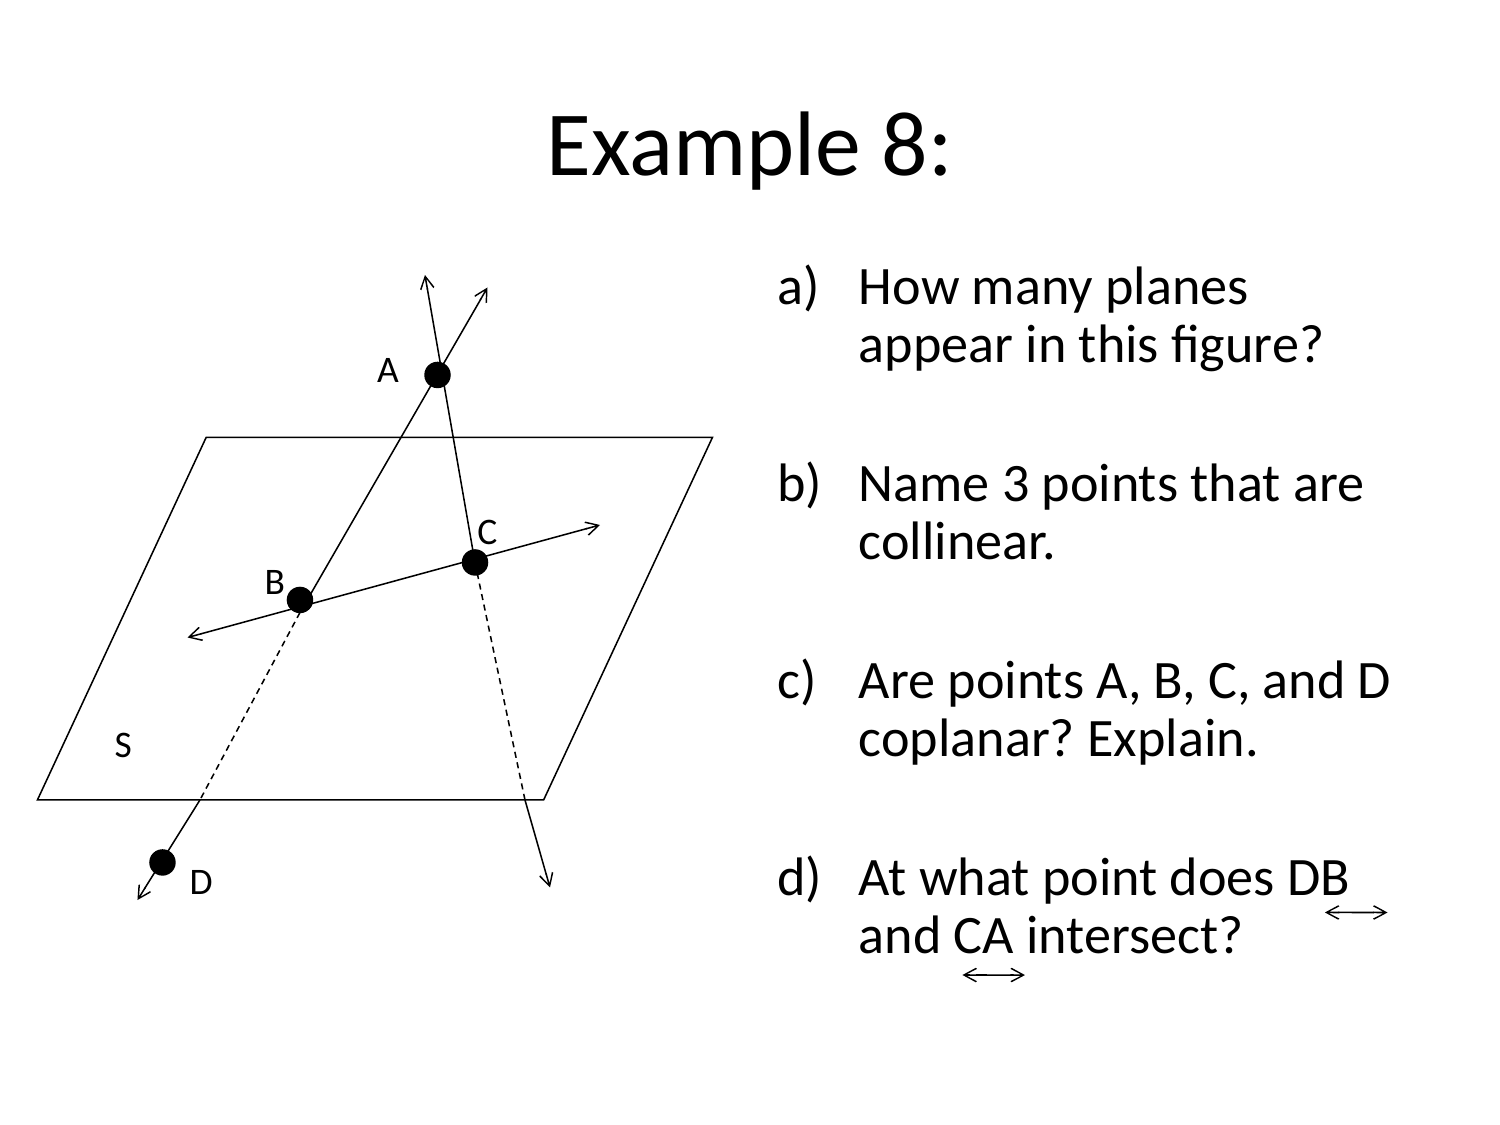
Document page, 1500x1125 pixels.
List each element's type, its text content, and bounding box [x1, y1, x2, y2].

text_box [538, 521, 601, 543]
text_box [438, 362, 451, 388]
text_box [462, 560, 488, 575]
text_box [37, 437, 713, 800]
text_box [962, 967, 1025, 983]
text_box [150, 849, 174, 875]
text_box A [362, 337, 438, 398]
text_box [1324, 905, 1388, 920]
text_box D [174, 849, 250, 910]
text_box [137, 873, 155, 901]
text_box [187, 610, 289, 641]
text_box [420, 274, 436, 337]
title Example 8: [75, 45, 1425, 233]
text_box B [249, 549, 325, 610]
text_box [524, 799, 554, 888]
text_box S [99, 712, 163, 773]
text_box C [462, 499, 538, 560]
list How many planes appear in this figure? Name 3 points that are collinear. Are points A, B, C, and D coplanar? Explain. At what point does DB and CA intersect? [762, 249, 1425, 1088]
text_box [443, 287, 488, 364]
